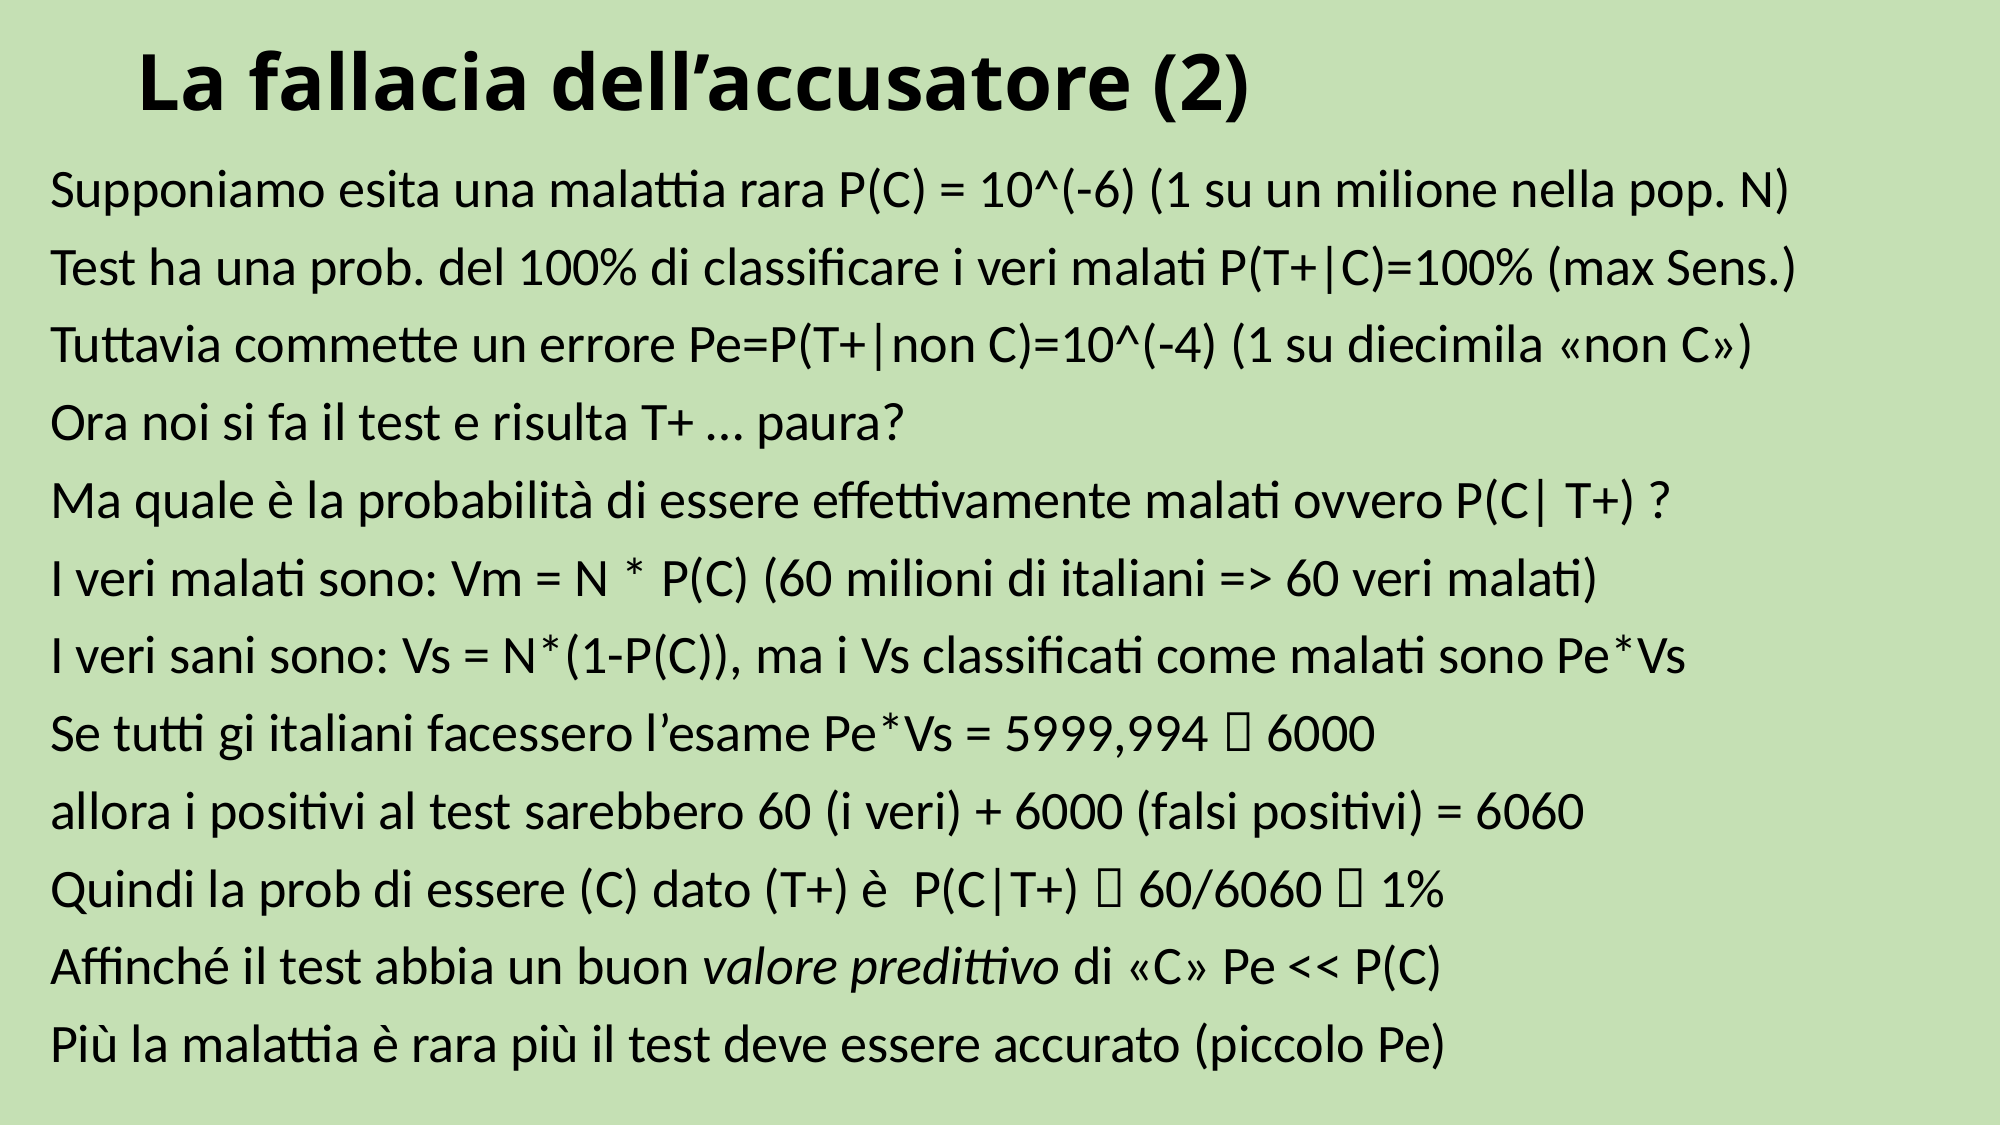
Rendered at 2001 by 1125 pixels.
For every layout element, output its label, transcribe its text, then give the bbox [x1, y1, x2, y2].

title La fallacia dell’accusatore (2) [121, 34, 1847, 135]
list Supponiamo esita una malattia rara P(C) = 10^(-6) (1 su un milione nella pop. N) Test ha una prob. del 100% di classificare i veri malati P(T+|C)=100% (max Sens.) Tuttavia commette un errore Pe=P(T+|non C)=10^(-4) (1 su diecimila «non C») Ora noi si fa il test e risulta T+ … paura? Ma quale è la probabilità di essere effettivamente malati ovvero P(C| T+) ? I veri malati sono: Vm = N * P(C) (60 milioni di italiani => 60 veri malati) I veri sani sono: Vs = N*(1-P(C)), ma i Vs classificati come malati sono Pe*Vs Se tutti gi italiani facessero l’esame Pe*Vs = 5999,994  6000 allora i positivi al test sarebbero 60 (i veri) + 6000 (falsi positivi) = 6060 Quindi la prob di essere (C) dato (T+) è P(C|T+)  60/6060  1% Affinché il test abbia un buon valore predittivo di «C» Pe << P(C) Più la malattia è rara più il test deve essere accurato (piccolo Pe) [34, 153, 1955, 1091]
